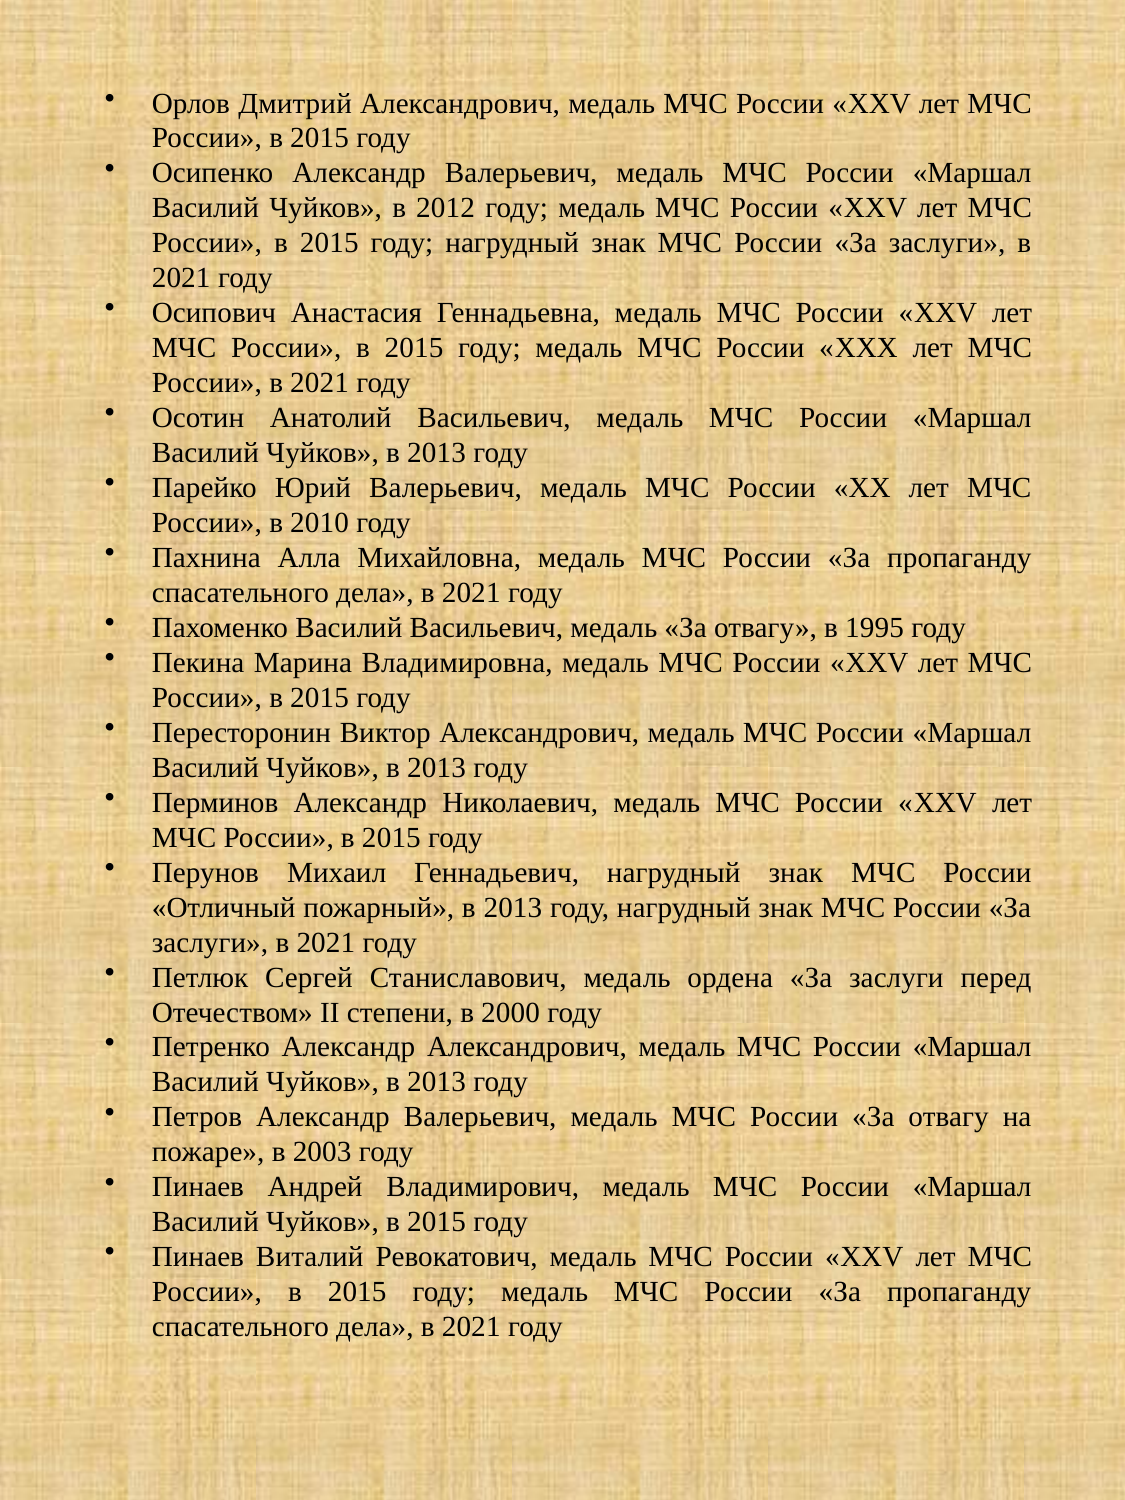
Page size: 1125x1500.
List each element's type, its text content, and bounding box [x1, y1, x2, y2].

text_box Орлов Дмитрий Александрович, медаль МЧС России «XXV лет МЧС России», в 2015 году Осипенко Александр Валерьевич, медаль МЧС России «Маршал Василий Чуйков», в 2012 году; медаль МЧС России «XXV лет МЧС России», в 2015 году; нагрудный знак МЧС России «За заслуги», в 2021 году Осипович Анастасия Геннадьевна, медаль МЧС России «XXV лет МЧС России», в 2015 году; медаль МЧС России «XXX лет МЧС России», в 2021 году Осотин Анатолий Васильевич, медаль МЧС России «Маршал Василий Чуйков», в 2013 году Парейко Юрий Валерьевич, медаль МЧС России «ХХ лет МЧС России», в 2010 году Пахнина Алла Михайловна, медаль МЧС России «За пропаганду спасательного дела», в 2021 году Пахоменко Василий Васильевич, медаль «За отвагу», в 1995 году Пекина Марина Владимировна, медаль МЧС России «XXV лет МЧС России», в 2015 году Пересторонин Виктор Александрович, медаль МЧС России «Маршал Василий Чуйков», в 2013 году Перминов Александр Николаевич, медаль МЧС России «XXV лет МЧС России», в 2015 году Перунов Михаил Геннадьевич, нагрудный знак МЧС России «Отличный пожарный», в 2013 году, нагрудный знак МЧС России «За заслуги», в 2021 году Петлюк Сергей Станиславович, медаль ордена «За заслуги перед Отечеством» II степени, в 2000 году Петренко Александр Александрович, медаль МЧС России «Маршал Василий Чуйков», в 2013 году Петров Александр Валерьевич, медаль МЧС России «За отвагу на пожаре», в 2003 году Пинаев Андрей Владимирович, медаль МЧС России «Маршал Василий Чуйков», в 2015 году Пинаев Виталий Ревокатович, медаль МЧС России «XXV лет МЧС России», в 2015 году; медаль МЧС России «За пропаганду спасательного дела», в 2021 году [90, 76, 1047, 1350]
picture [0, 0, 1125, 1500]
